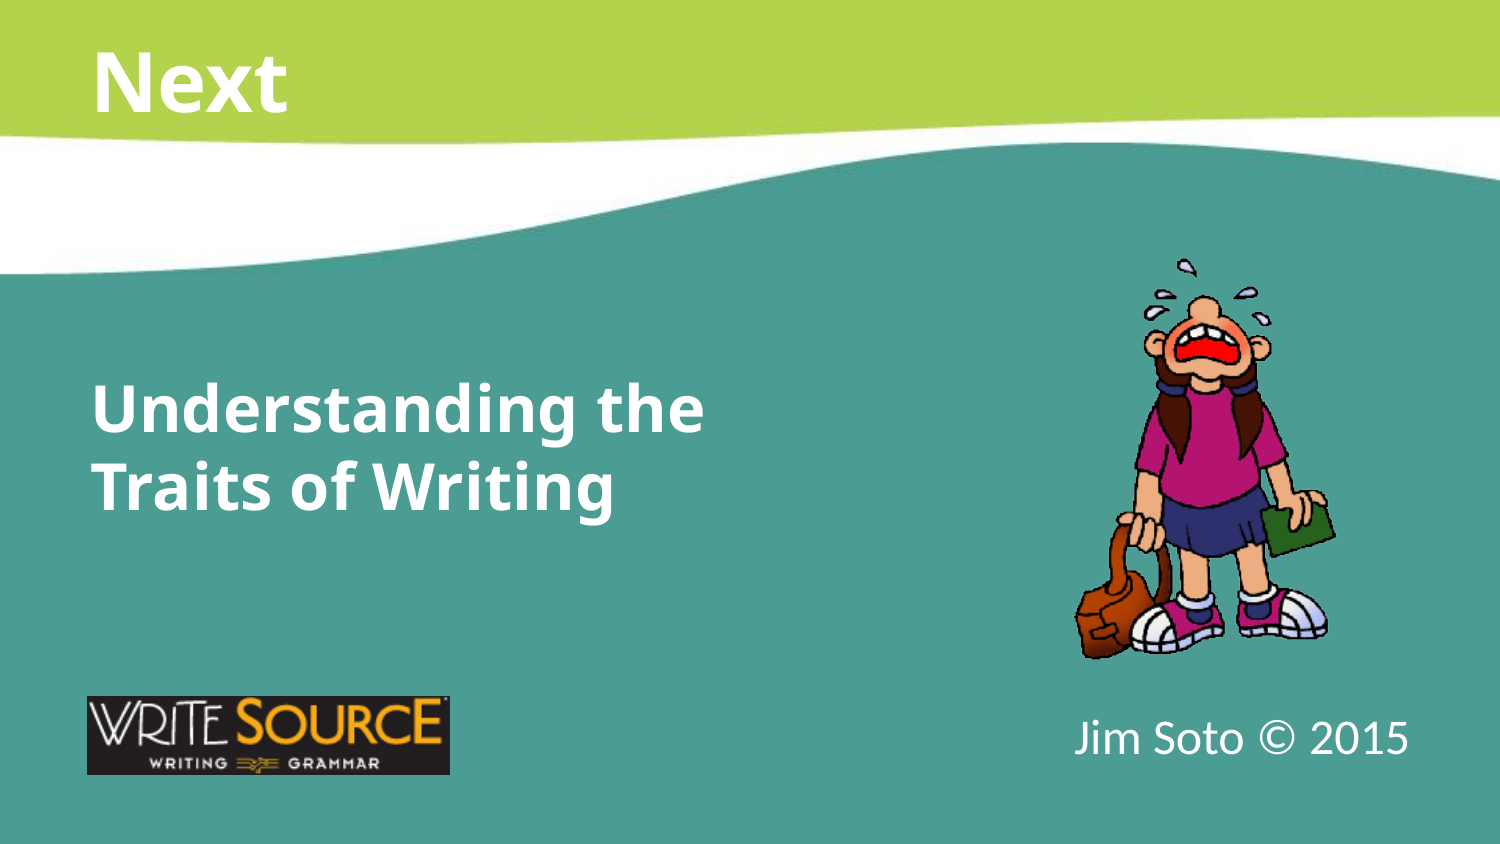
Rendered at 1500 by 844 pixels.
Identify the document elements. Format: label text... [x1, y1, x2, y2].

text_box Next [74, 21, 1213, 135]
picture [0, 0, 1500, 844]
text_box Jim Soto © 2015 [974, 696, 1425, 772]
text_box Understanding the Traits of Writing [75, 359, 863, 535]
